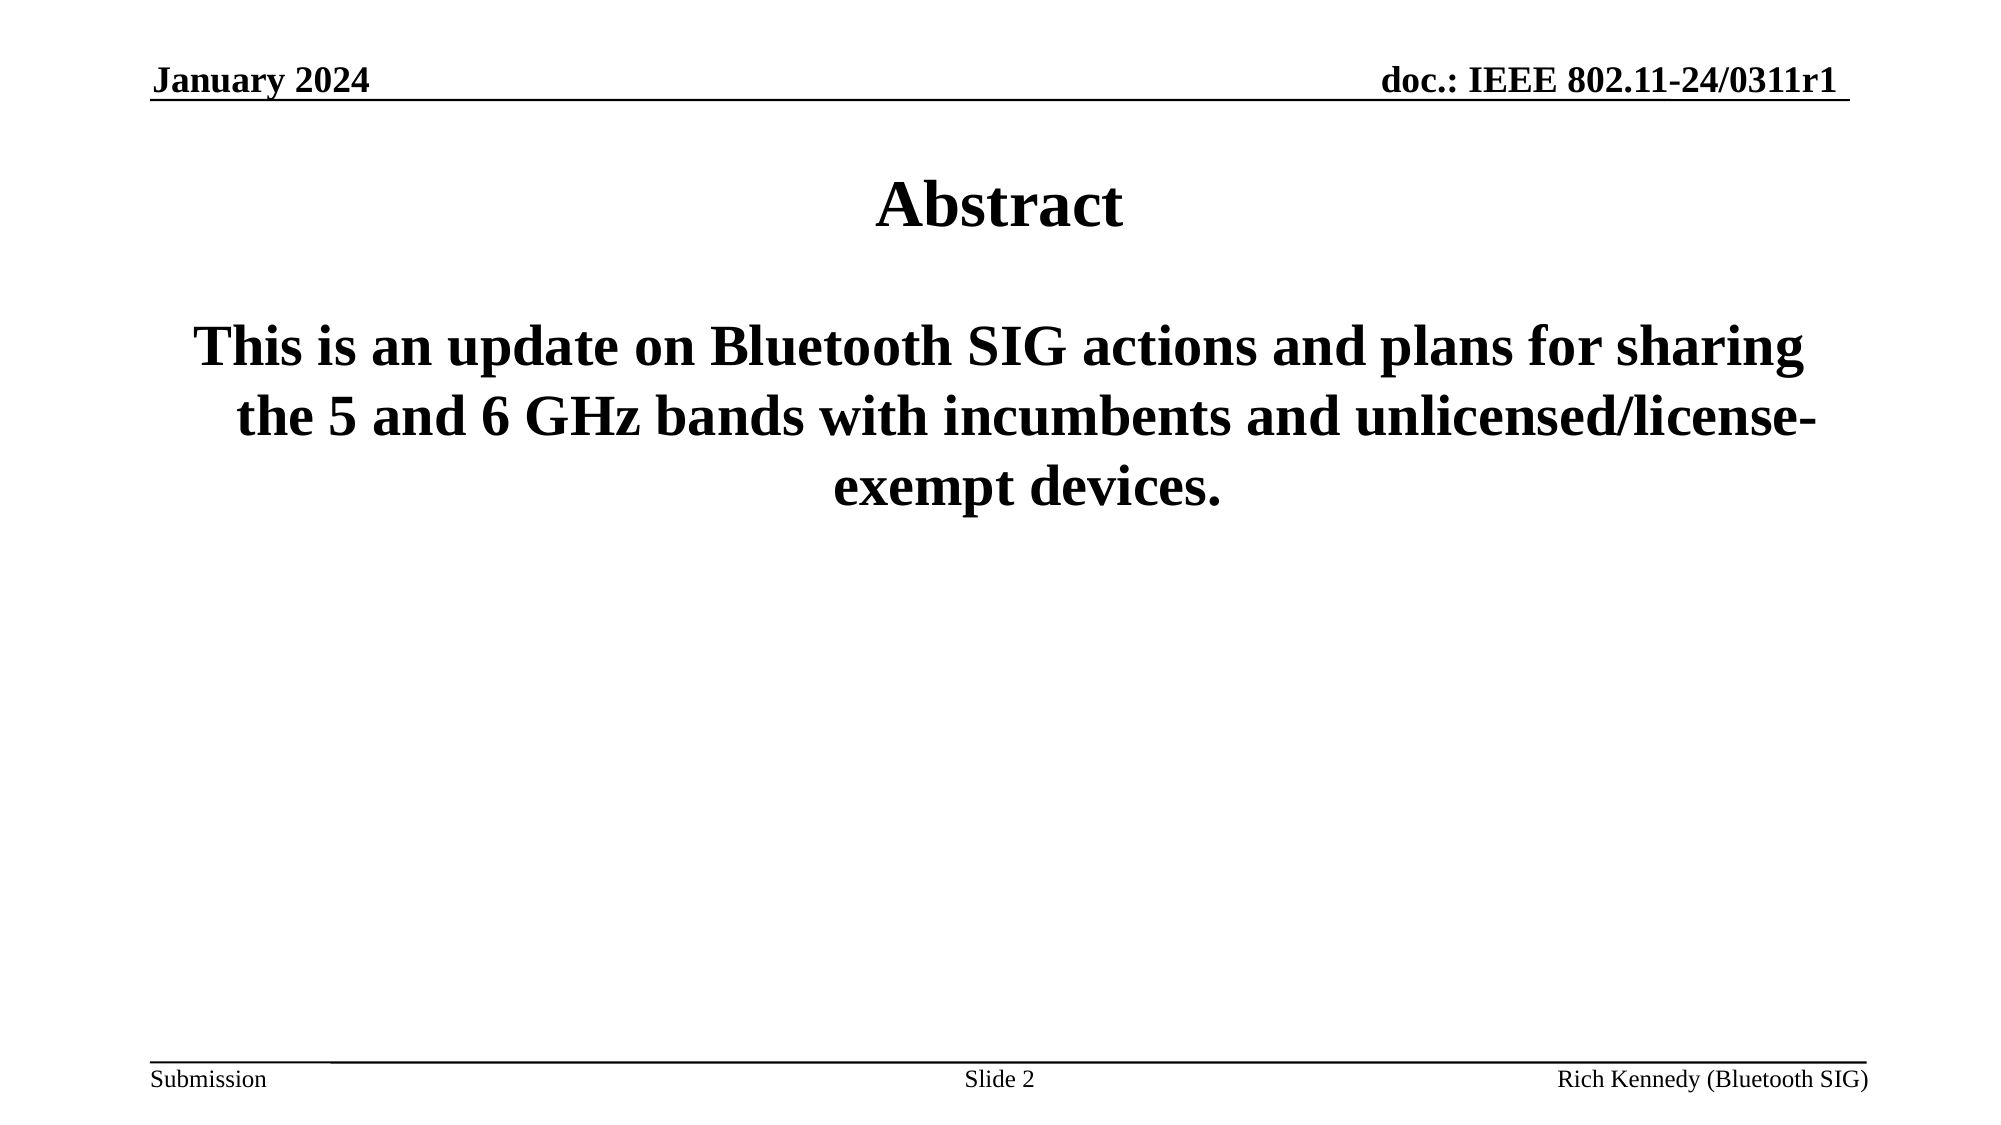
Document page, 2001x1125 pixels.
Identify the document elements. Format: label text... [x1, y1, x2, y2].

list This is an update on Bluetooth SIG actions and plans for sharing the 5 and 6 GHz bands with incumbents and unlicensed/license-exempt devices. [149, 299, 1850, 975]
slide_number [152, 54, 412, 101]
title Abstract [150, 112, 1850, 288]
slide_number Slide 2 [964, 1061, 1036, 1093]
footer Rich Kennedy (Bluetooth SIG) [1529, 1061, 1869, 1093]
